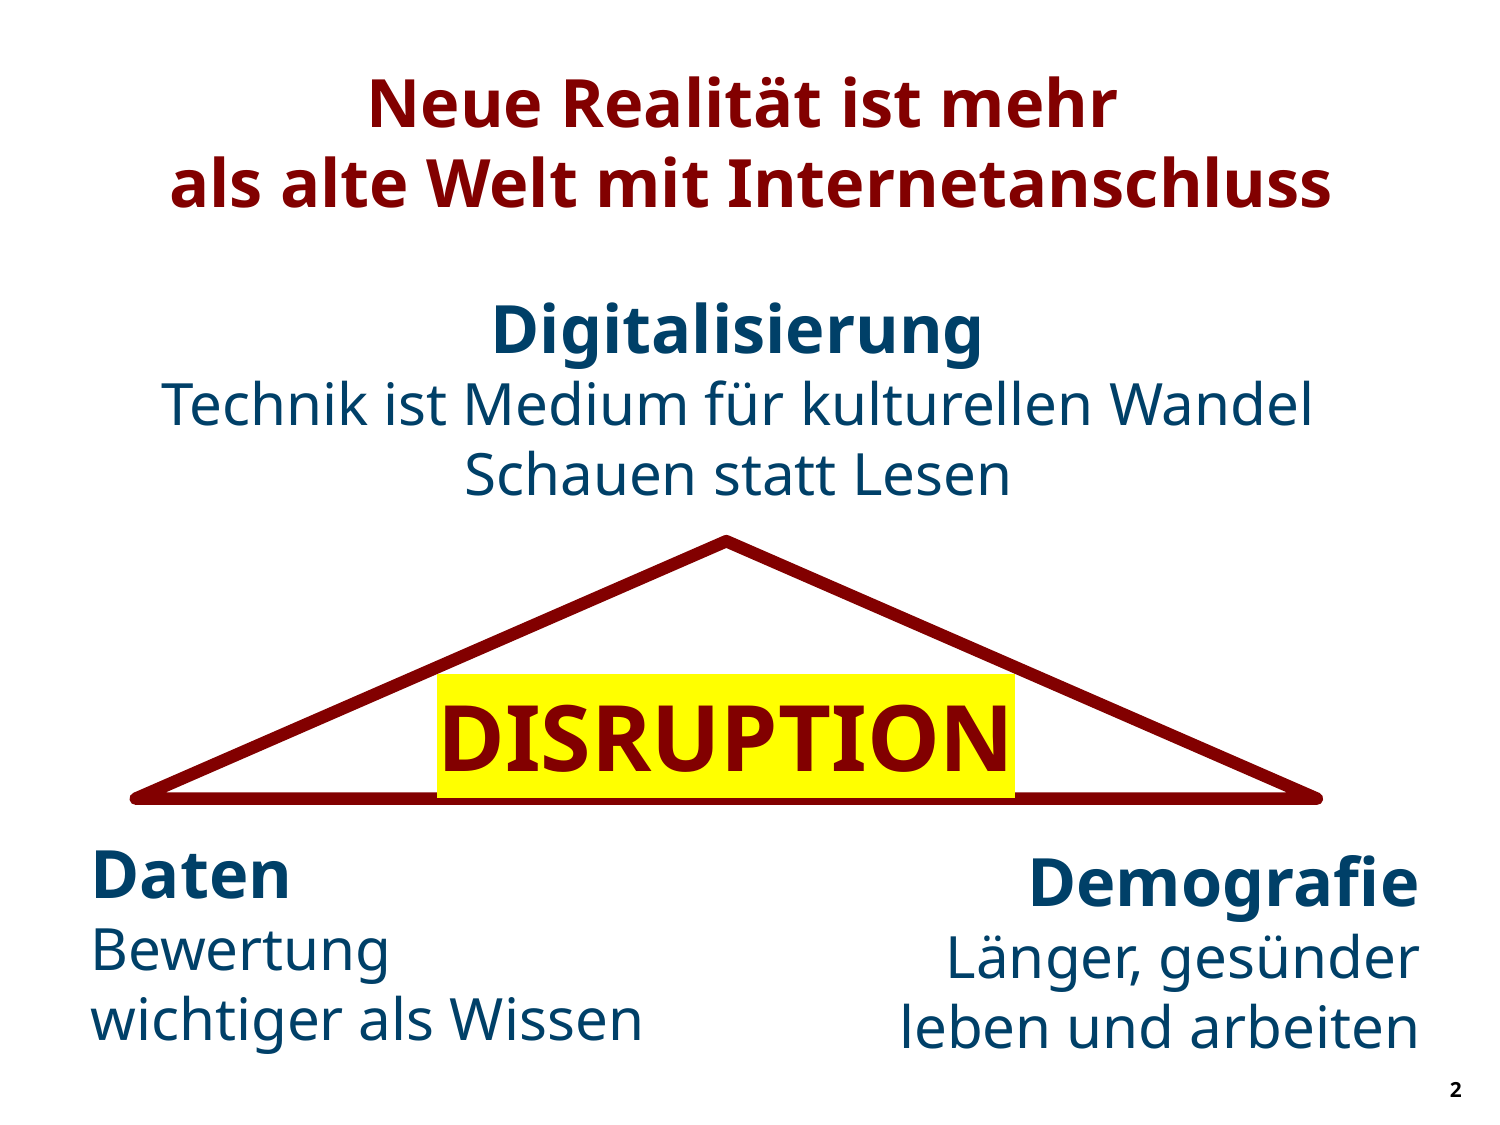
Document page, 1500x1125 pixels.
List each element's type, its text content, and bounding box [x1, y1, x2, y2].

text_box DISRUPTION [422, 672, 1031, 798]
text_box Digitalisierung Technik ist Medium für kulturellen Wandel Schauen statt Lesen [100, 279, 1376, 515]
title Neue Realität ist mehr als alte Welt mit Internetanschluss [22, 53, 1481, 231]
slide_number 2 [1436, 1068, 1477, 1119]
text_box Demografie Länger, gesünder leben und arbeiten [773, 832, 1436, 1125]
text_box Daten Bewertung wichtiger als Wissen [75, 824, 720, 1060]
text_box [426, 541, 1027, 672]
text_box [135, 673, 1317, 799]
